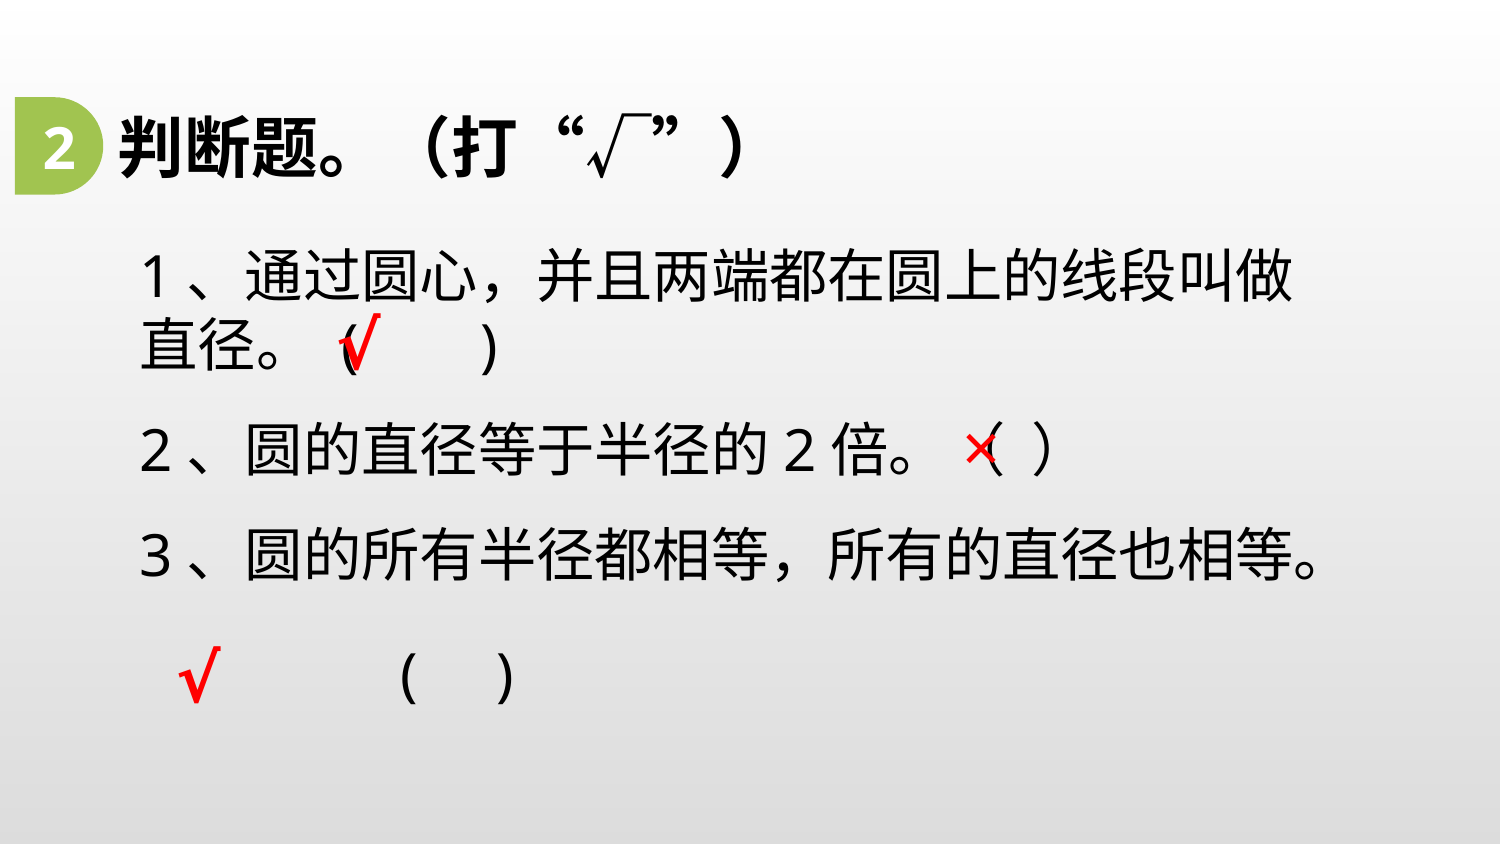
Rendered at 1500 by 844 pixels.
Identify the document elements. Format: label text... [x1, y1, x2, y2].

text_box √ [321, 295, 396, 391]
text_box 1、通过圆心，并且两端都在圆上的线段叫做直径。 ( ) 2、圆的直径等于半径的2倍。（ ） 3、圆的所有半径都相等，所有的直径也相等。 ( ) [124, 231, 1362, 716]
text_box × [947, 398, 1016, 494]
text_box 2 [13, 96, 103, 196]
text_box √ [161, 628, 236, 723]
text_box 判断题。（打“√”） [103, 98, 1198, 194]
